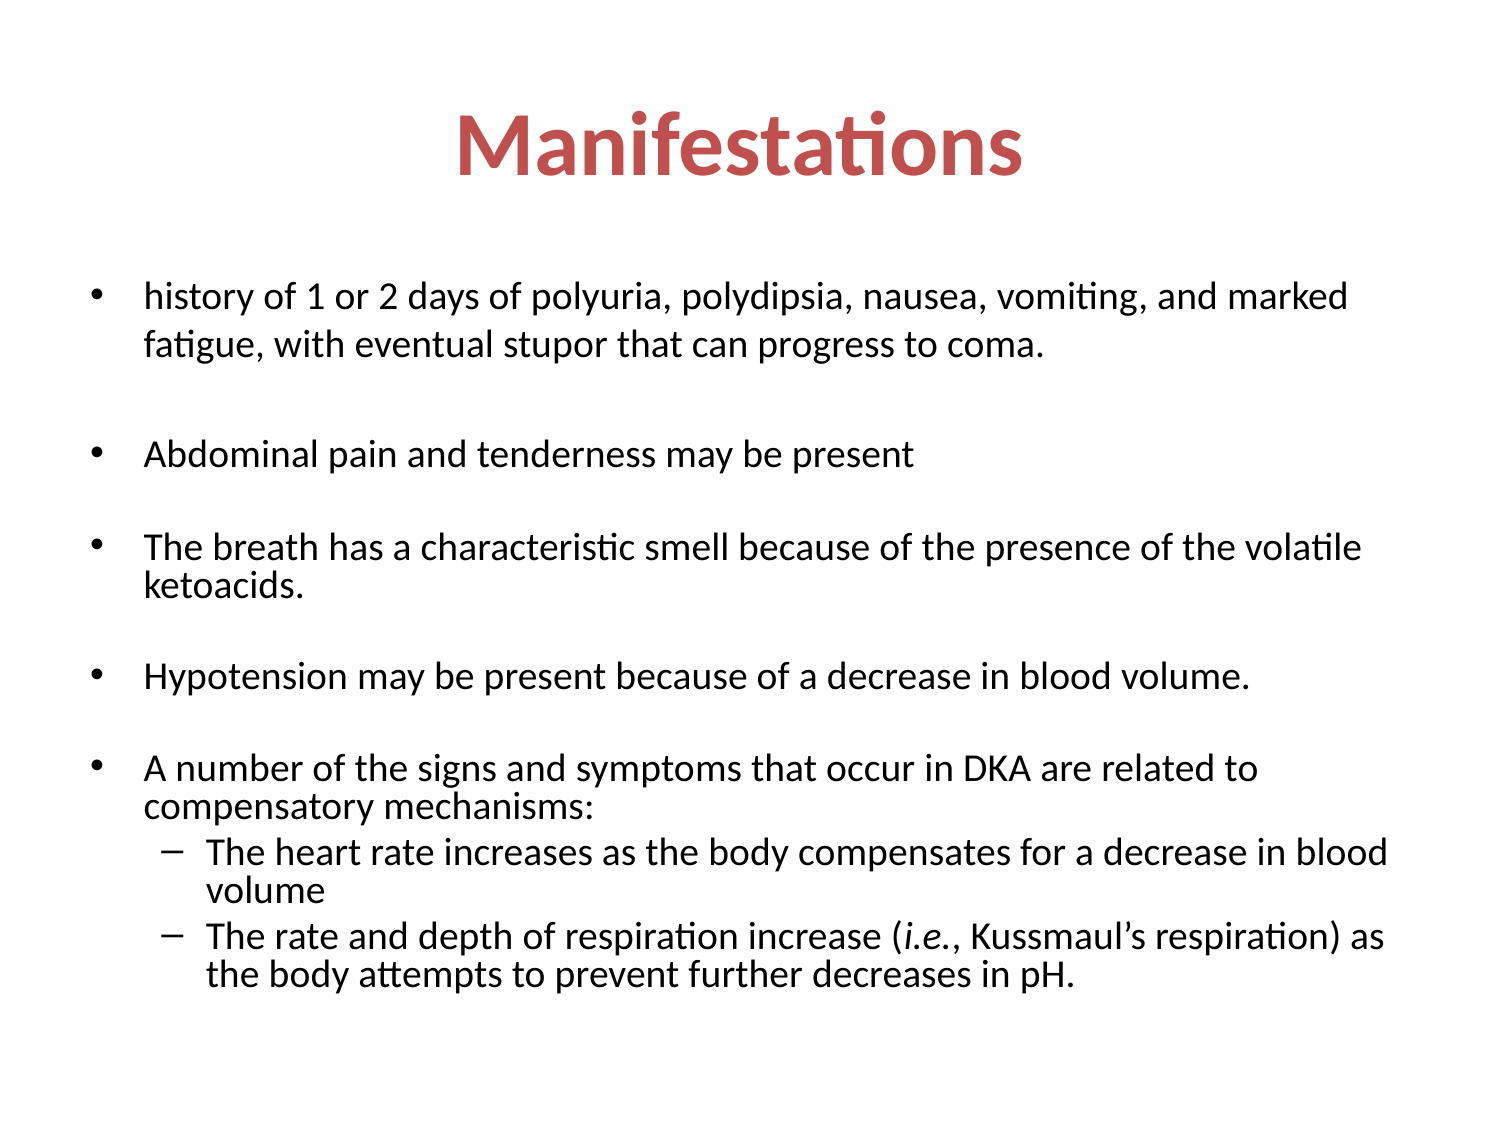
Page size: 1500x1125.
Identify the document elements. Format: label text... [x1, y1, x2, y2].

title Manifestations [75, 45, 1425, 233]
list history of 1 or 2 days of polyuria, polydipsia, nausea, vomiting, and marked fatigue, with eventual stupor that can progress to coma. Abdominal pain and tenderness may be present The breath has a characteristic smell because of the presence of the volatile ketoacids. Hypotension may be present because of a decrease in blood volume. A number of the signs and symptoms that occur in DKA are related to compensatory mechanisms: The heart rate increases as the body compensates for a decrease in blood volume The rate and depth of respiration increase (i.e., Kussmaul’s respiration) as the body attempts to prevent further decreases in pH. [75, 262, 1425, 1005]
